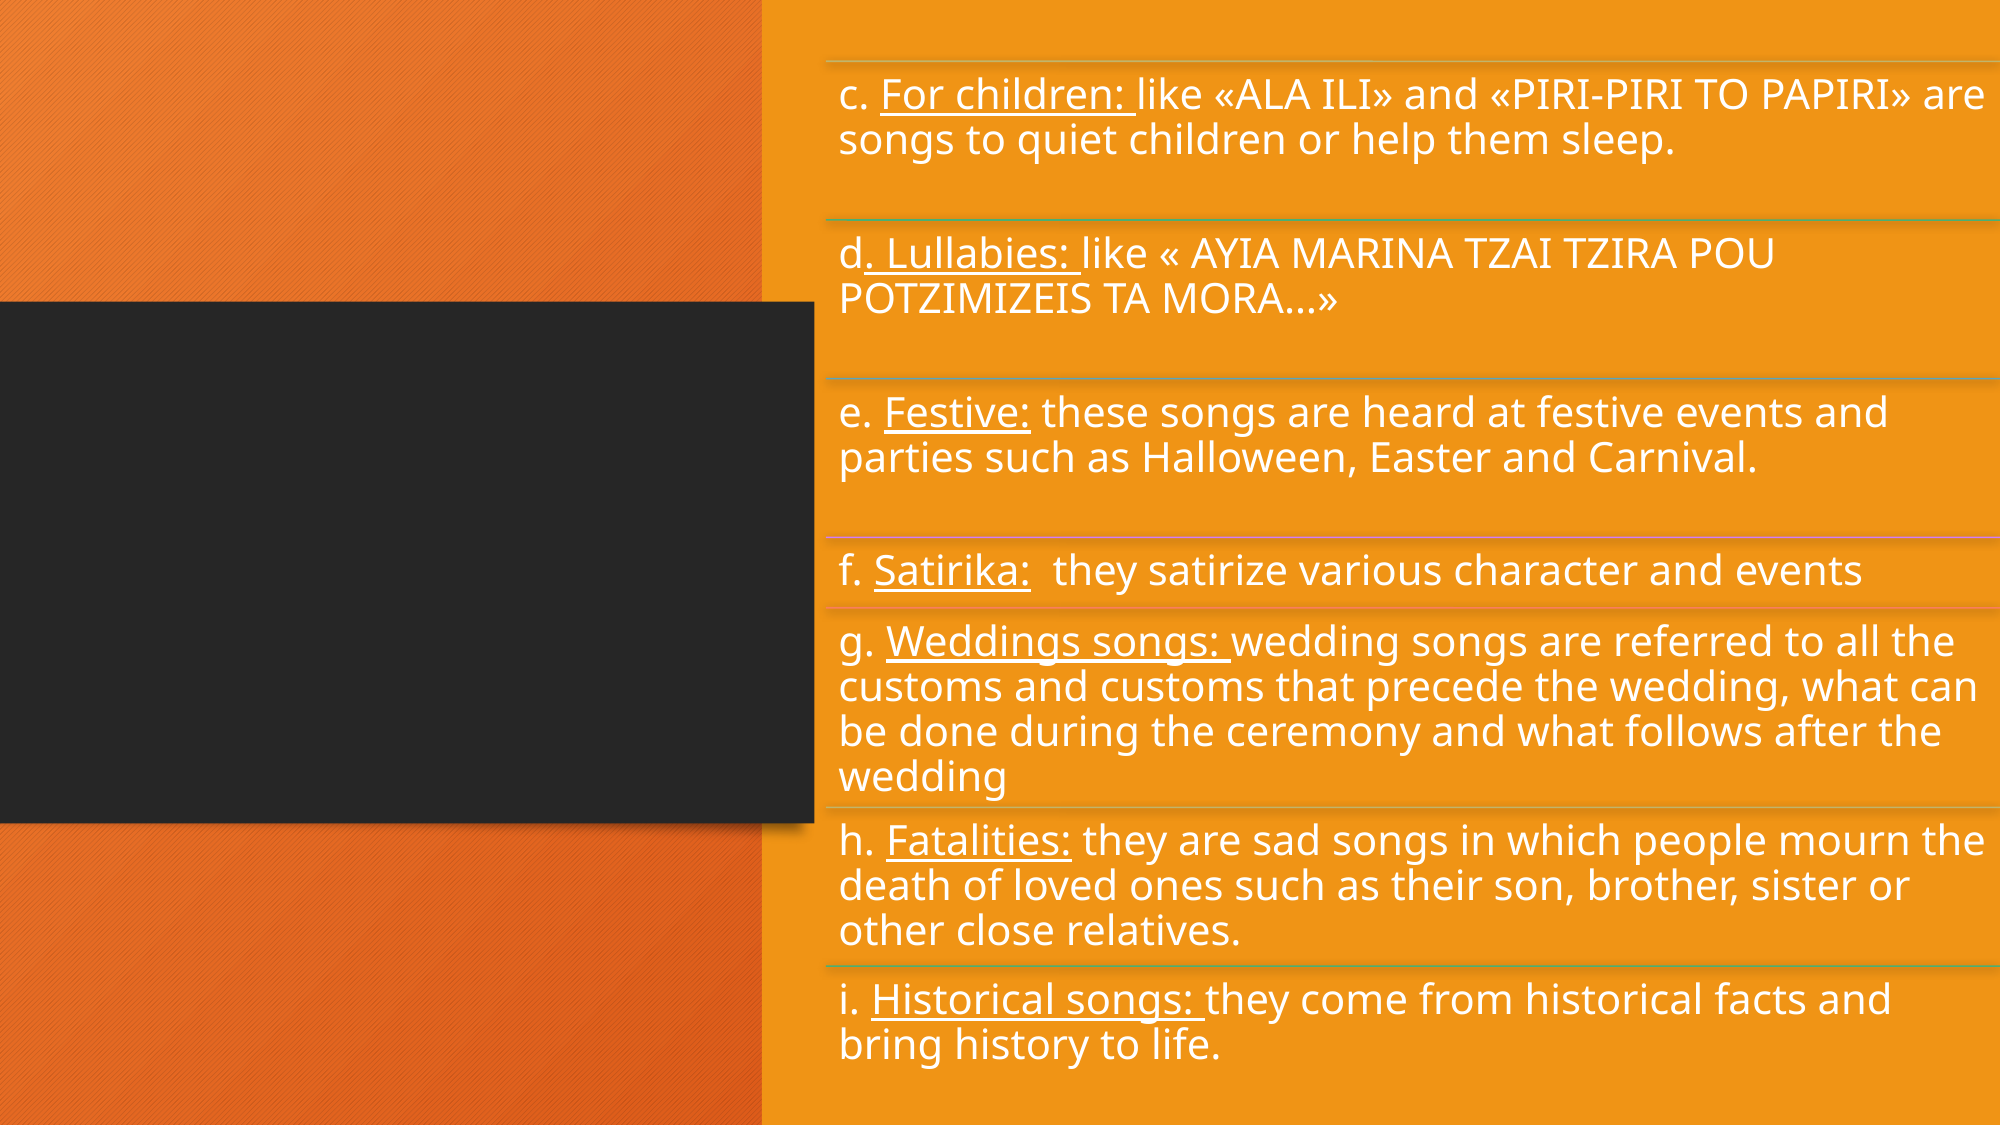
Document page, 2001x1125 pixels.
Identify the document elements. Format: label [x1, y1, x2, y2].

picture [0, 0, 2000, 1125]
list [825, 60, 2000, 1125]
